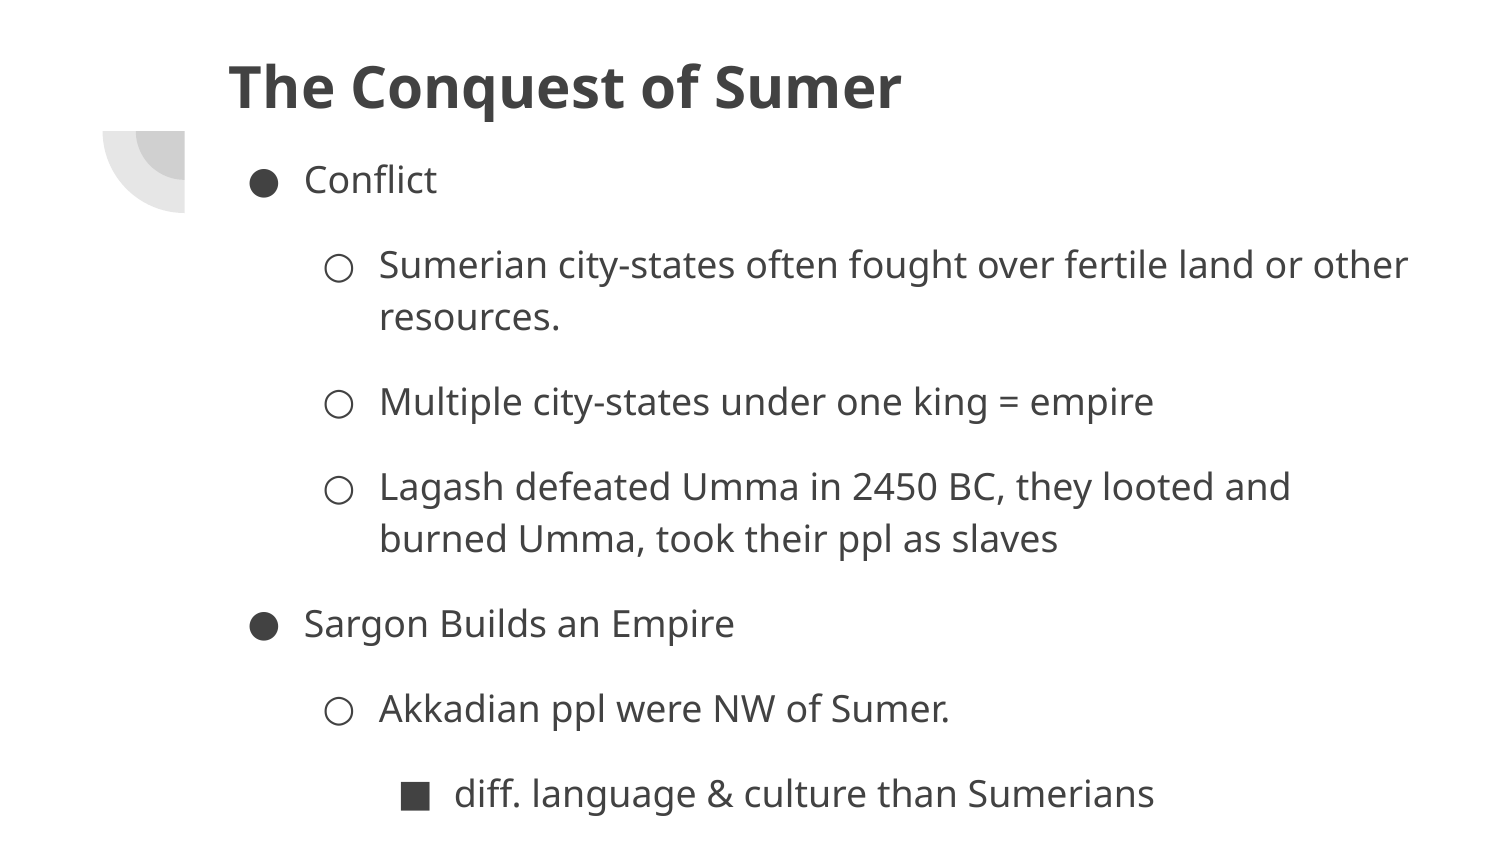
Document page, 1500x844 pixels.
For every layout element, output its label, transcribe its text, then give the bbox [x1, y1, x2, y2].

title The Conquest of Sumer [213, 35, 1368, 134]
list Conflict Sumerian city-states often fought over fertile land or other resources. Multiple city-states under one king = empire Lagash defeated Umma in 2450 BC, they looted and burned Umma, took their ppl as slaves Sargon Builds an Empire Akkadian ppl were NW of Sumer. diff. language & culture than Sumerians 2300s BC, Sargon is King of Kish (Kish is Sumerian!) Changes gov’t language to Akkadian Conquered many city-states Appointed loyal Akkadians to positions of power [213, 134, 1441, 631]
